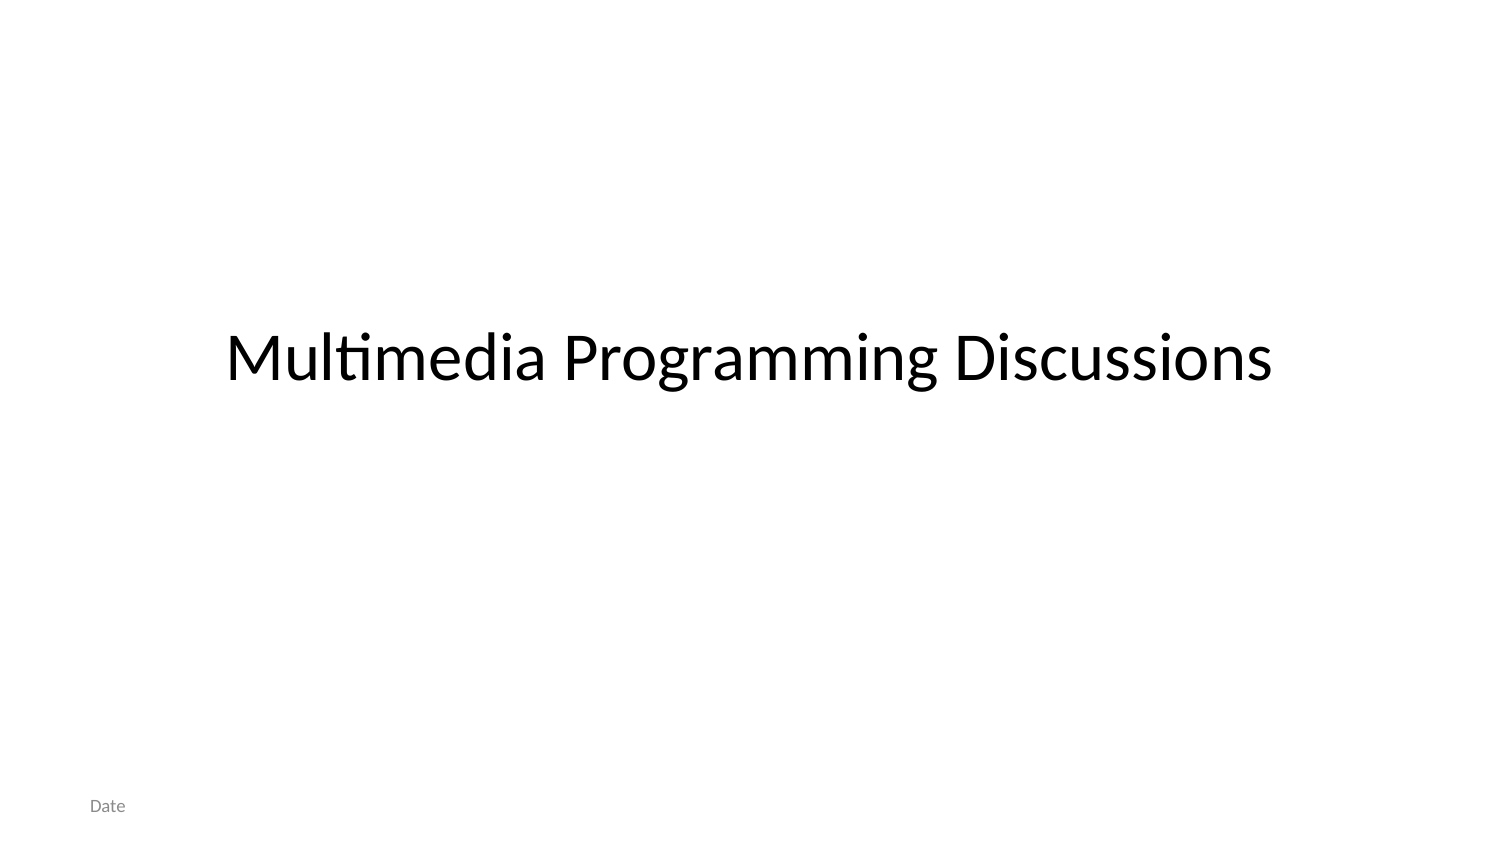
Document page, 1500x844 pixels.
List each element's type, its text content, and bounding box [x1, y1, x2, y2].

slide_number Date [75, 782, 425, 827]
title Multimedia Programming Discussions [112, 262, 1388, 443]
